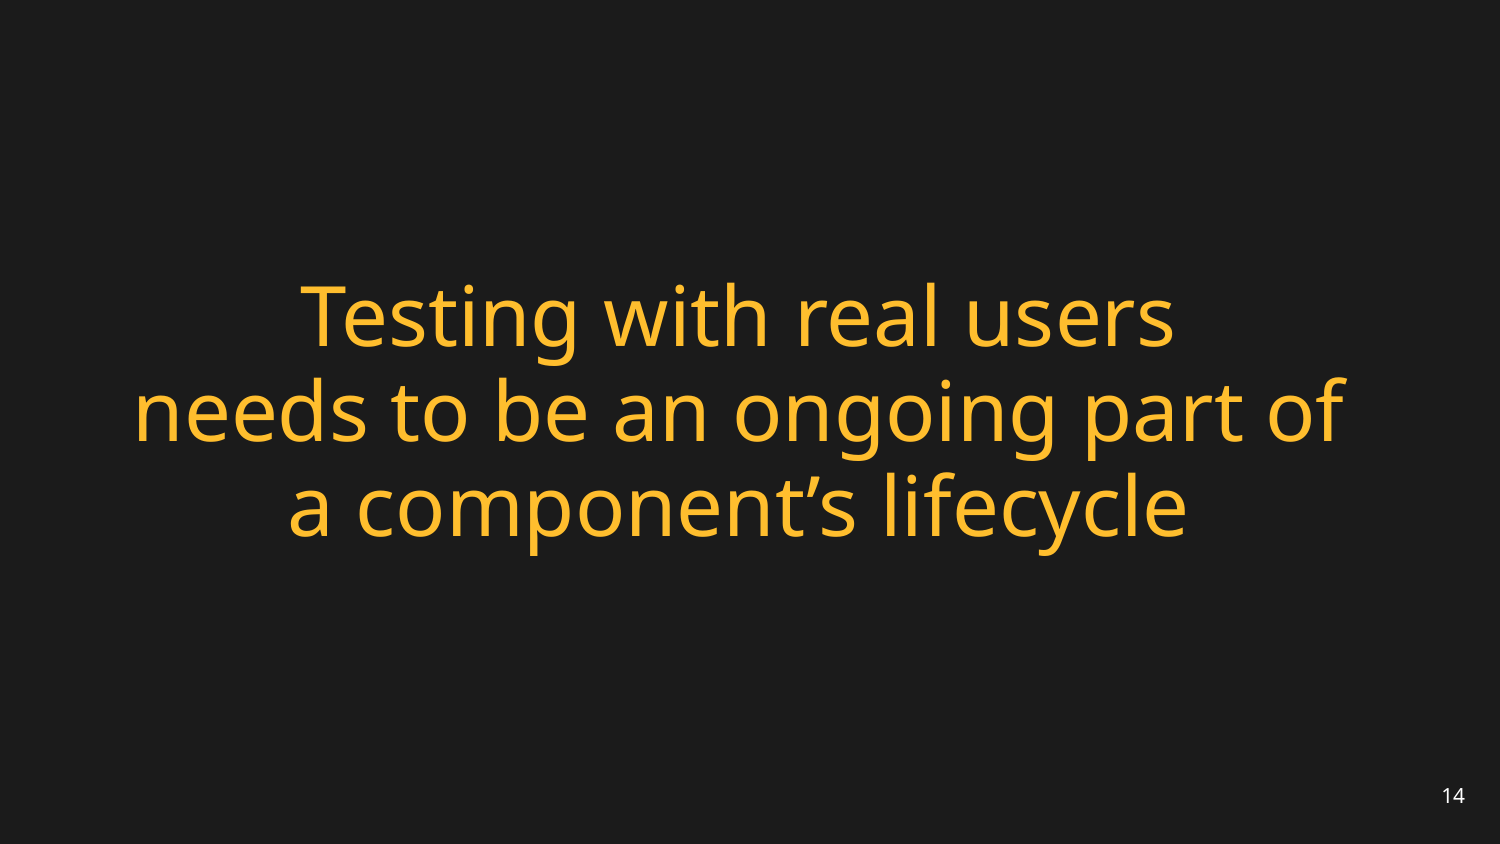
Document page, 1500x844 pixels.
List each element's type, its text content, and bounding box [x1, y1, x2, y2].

title Testing with real users needs to be an ongoing part of a component’s lifecycle [51, 72, 1449, 753]
slide_number 14 [1389, 764, 1480, 830]
